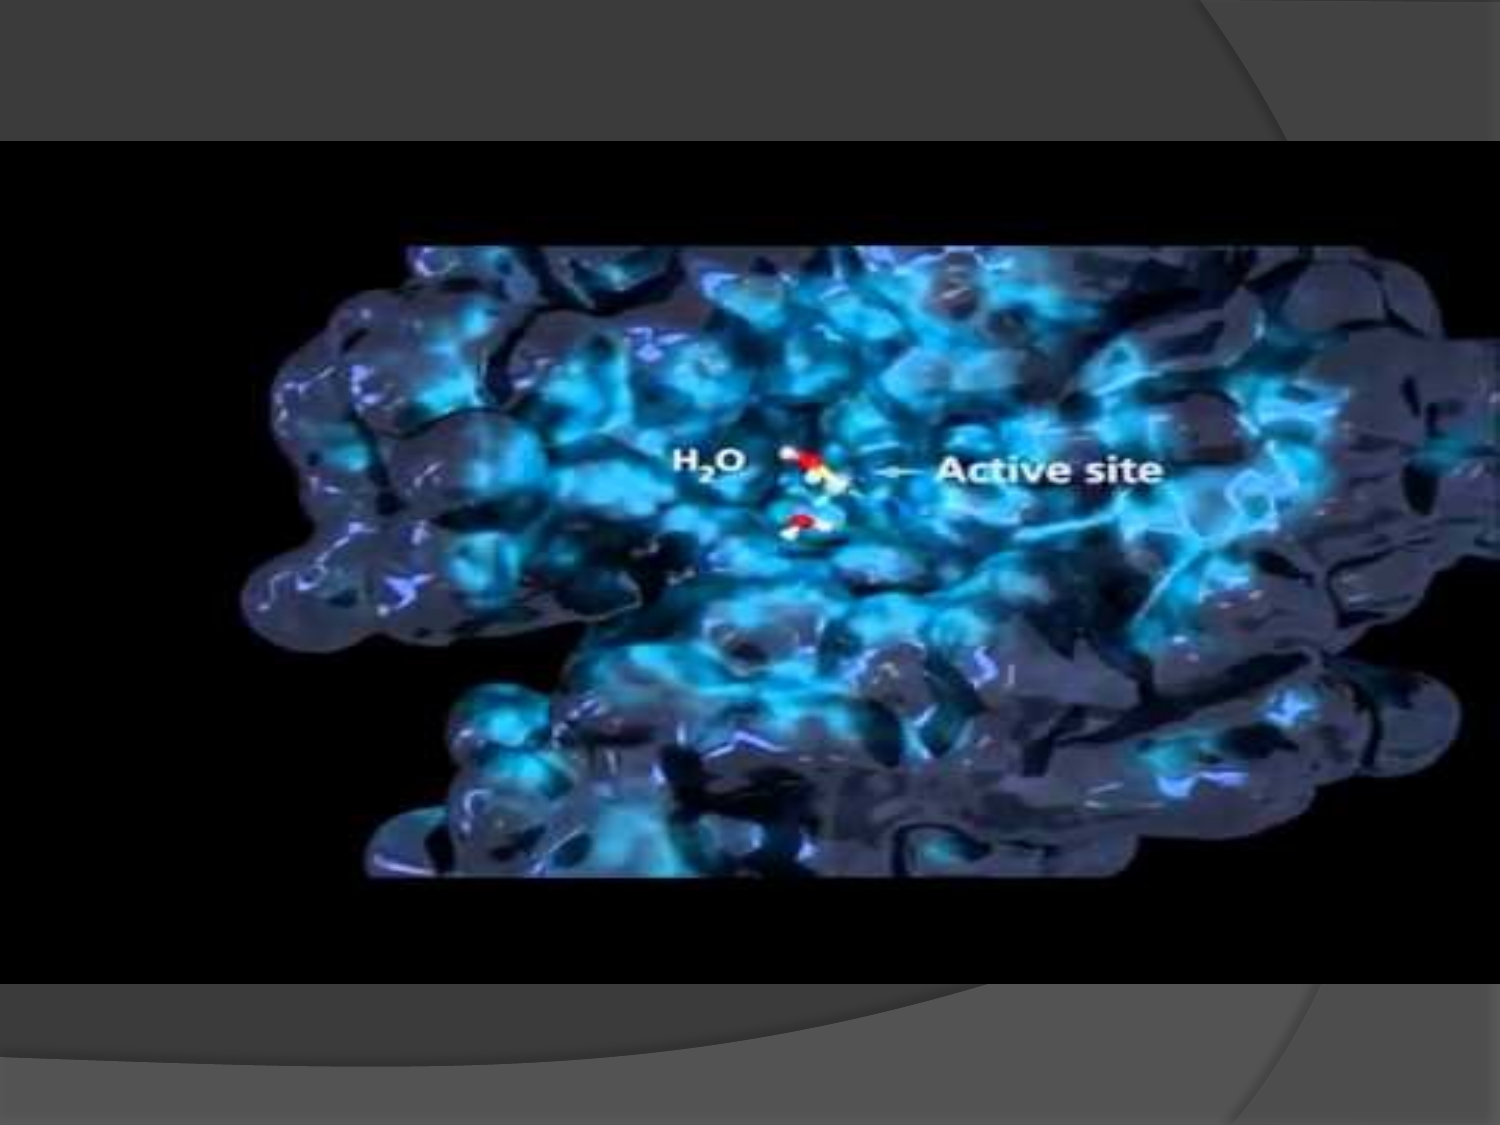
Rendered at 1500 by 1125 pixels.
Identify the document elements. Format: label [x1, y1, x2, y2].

list [0, 140, 1500, 985]
